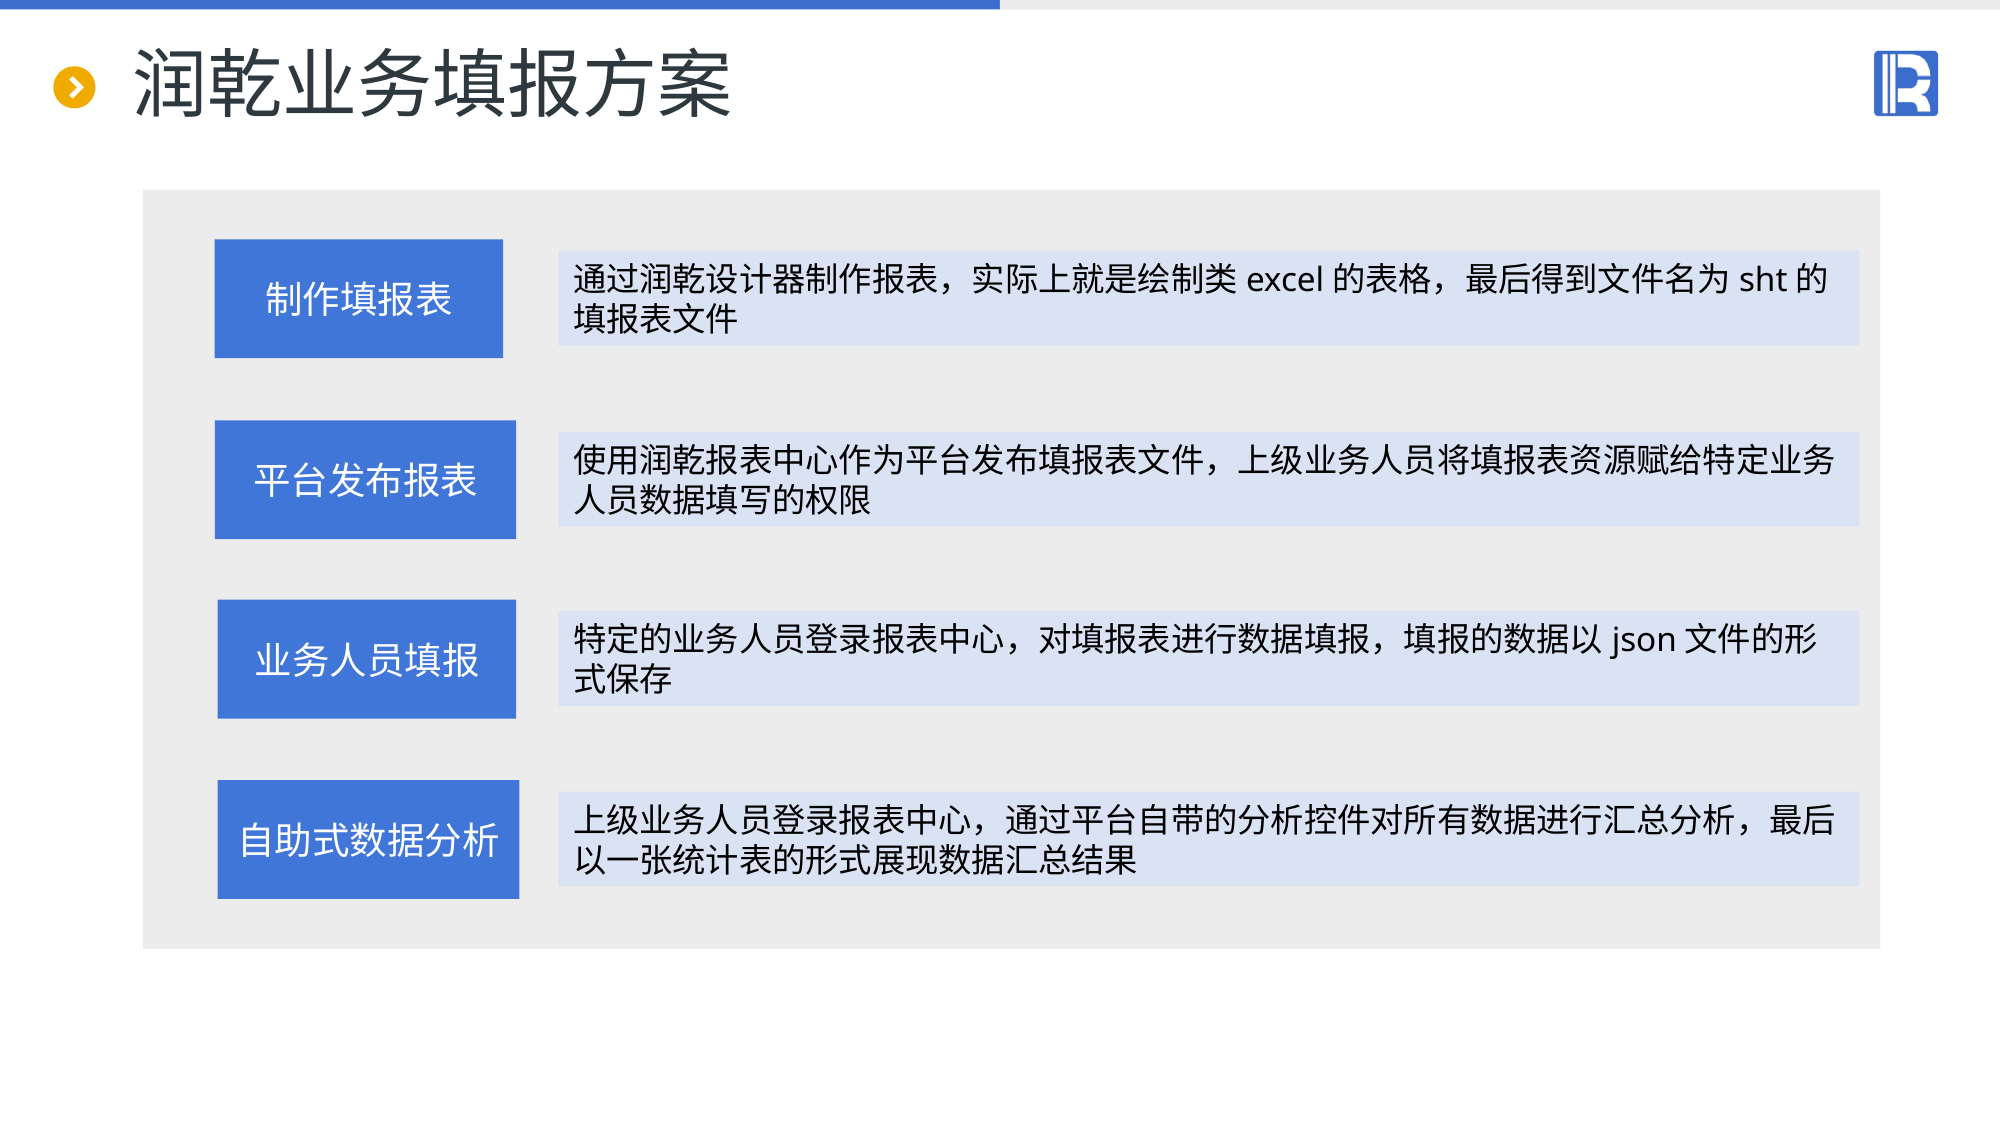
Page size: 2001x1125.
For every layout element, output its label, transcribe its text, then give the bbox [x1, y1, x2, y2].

text_box [143, 189, 1881, 949]
text_box 自助式数据分析 [217, 780, 520, 899]
text_box 使用润乾报表中心作为平台发布填报表文件，上级业务人员将填报表资源赋给特定业务人员数据填写的权限 [558, 431, 1860, 527]
text_box 上级业务人员登录报表中心，通过平台自带的分析控件对所有数据进行汇总分析，最后以一张统计表的形式展现数据汇总结果 [558, 791, 1860, 887]
text_box 通过润乾设计器制作报表，实际上就是绘制类excel的表格，最后得到文件名为sht的填报表文件 [558, 250, 1860, 346]
text_box 制作填报表 [214, 239, 504, 359]
text_box 特定的业务人员登录报表中心，对填报表进行数据填报，填报的数据以json文件的形式保存 [558, 611, 1860, 706]
text_box 业务人员填报 [217, 599, 517, 719]
text_box 平台发布报表 [214, 420, 517, 540]
picture [1865, 42, 1947, 124]
title 润乾业务填报方案 [117, 42, 1001, 132]
